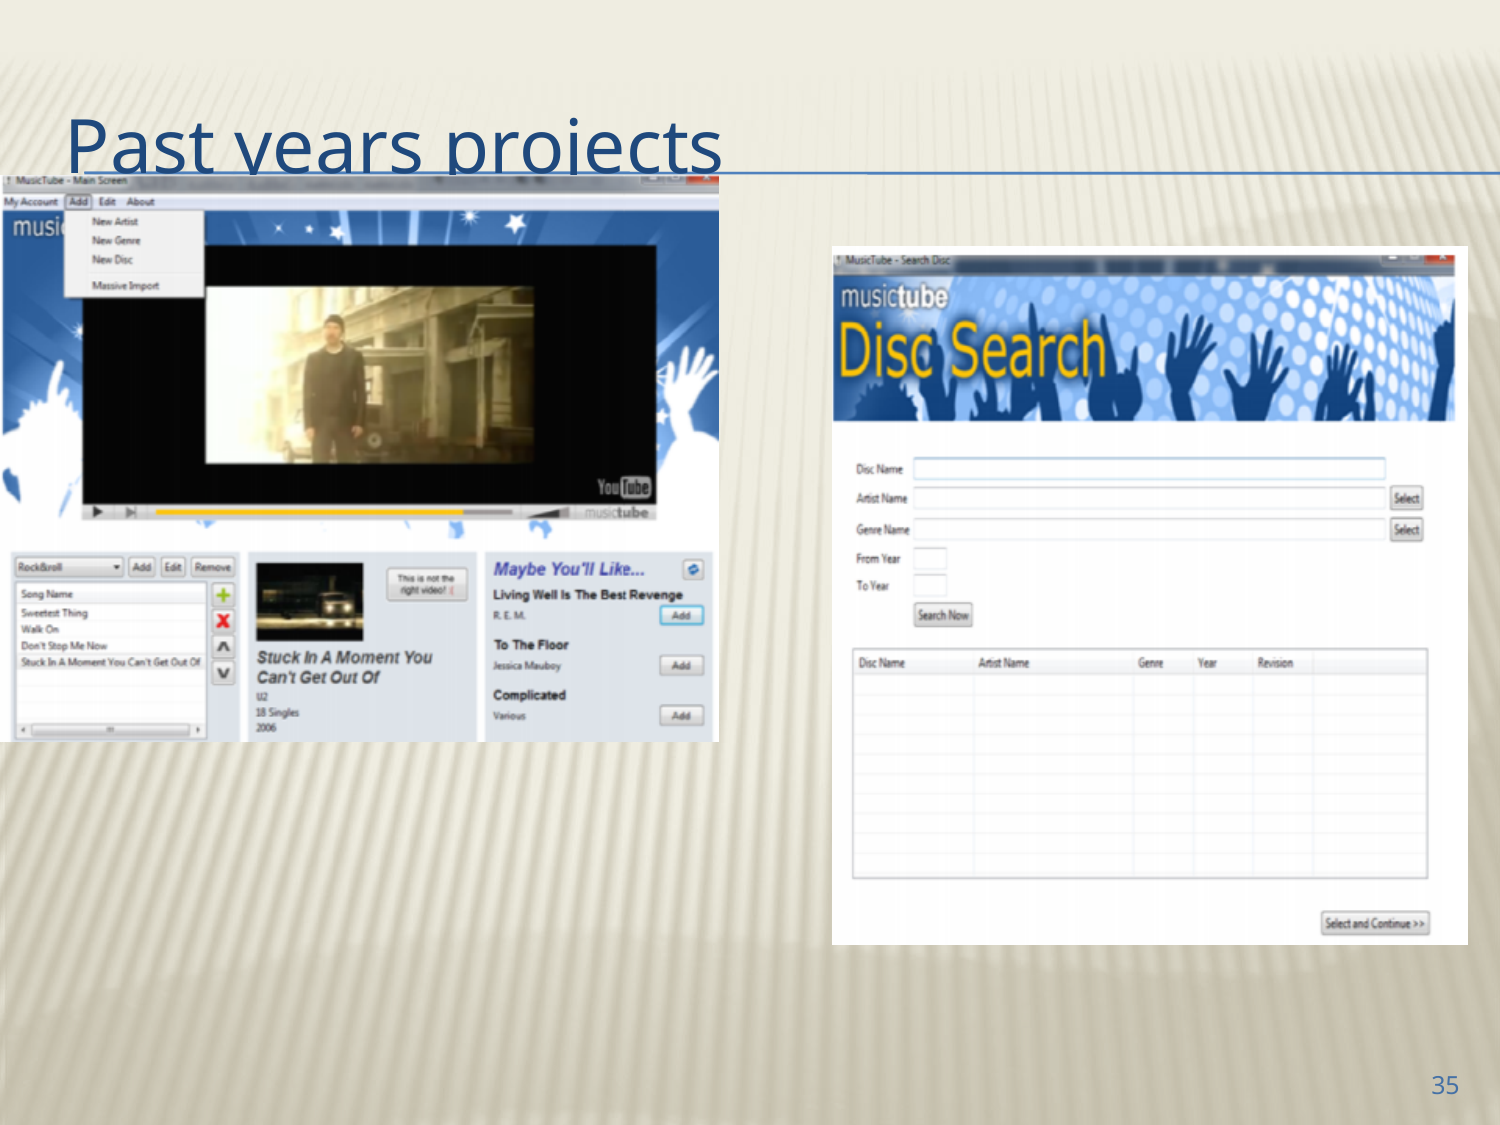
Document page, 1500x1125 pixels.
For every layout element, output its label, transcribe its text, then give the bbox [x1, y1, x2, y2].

picture [831, 245, 1469, 945]
title Past years projects [50, 75, 1475, 213]
slide_number 35 [1350, 1061, 1475, 1103]
picture [0, 175, 720, 742]
